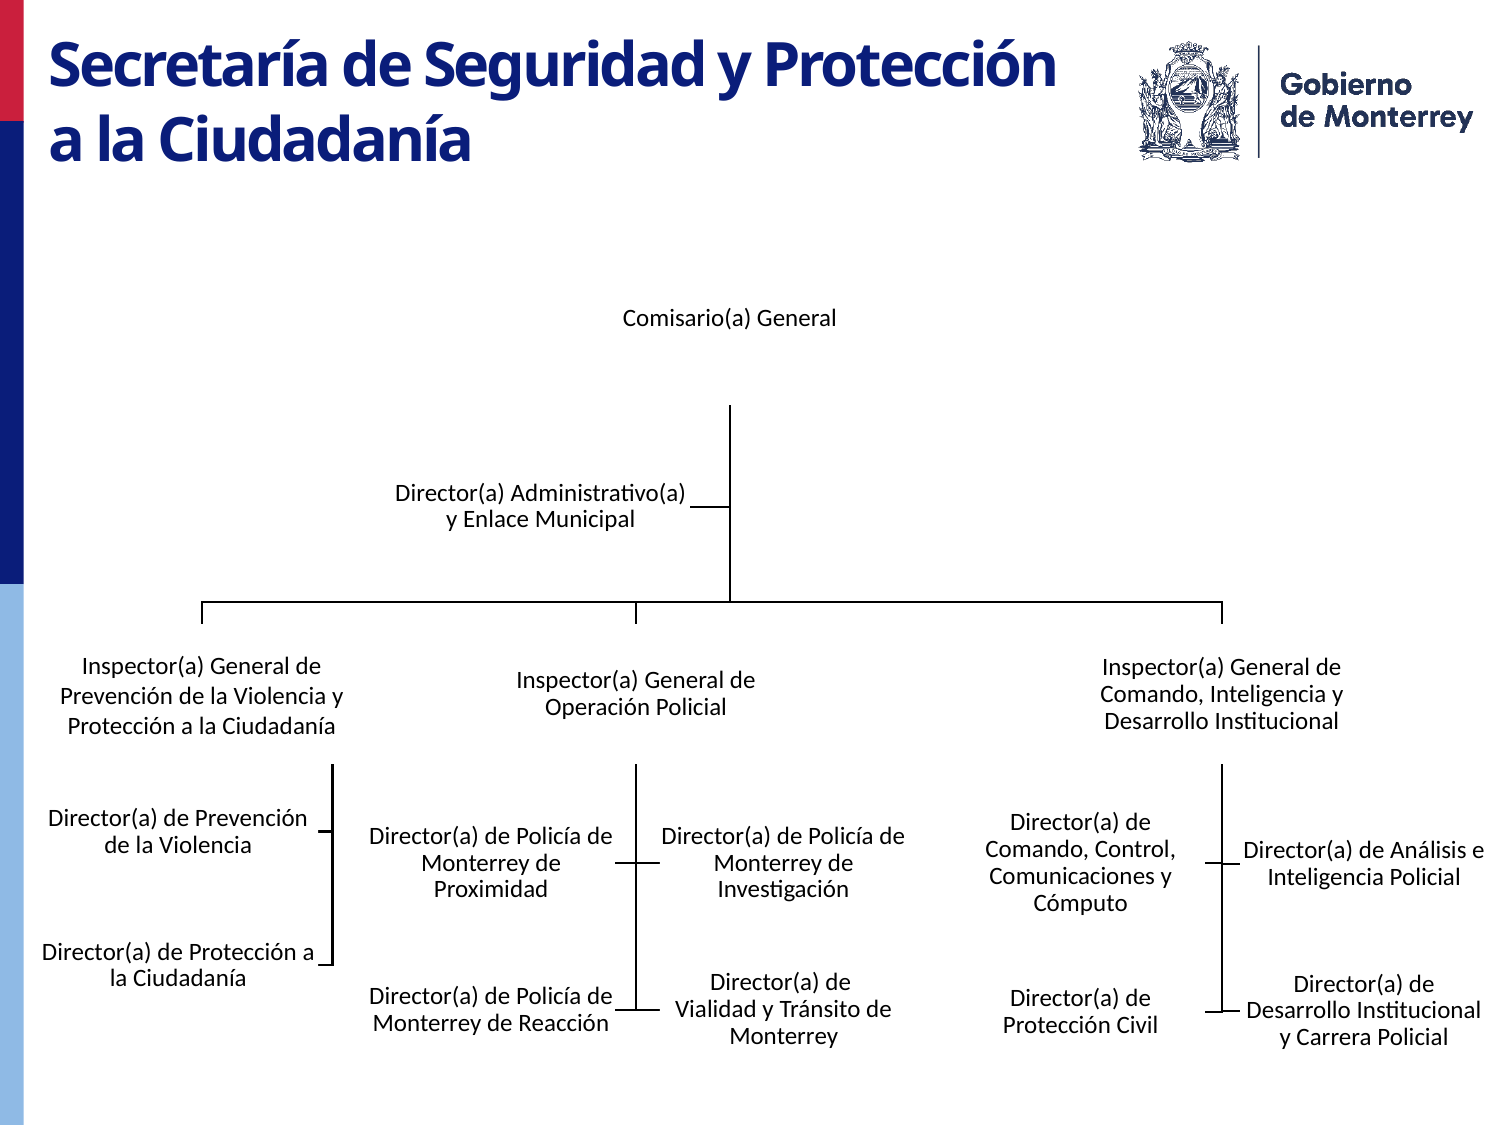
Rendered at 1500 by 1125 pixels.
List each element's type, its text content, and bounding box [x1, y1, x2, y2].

title Secretaría de Seguridad y Protección a la Ciudadanía [33, 19, 1384, 185]
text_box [38, 186, 1489, 1080]
picture [1384, 30, 1483, 173]
